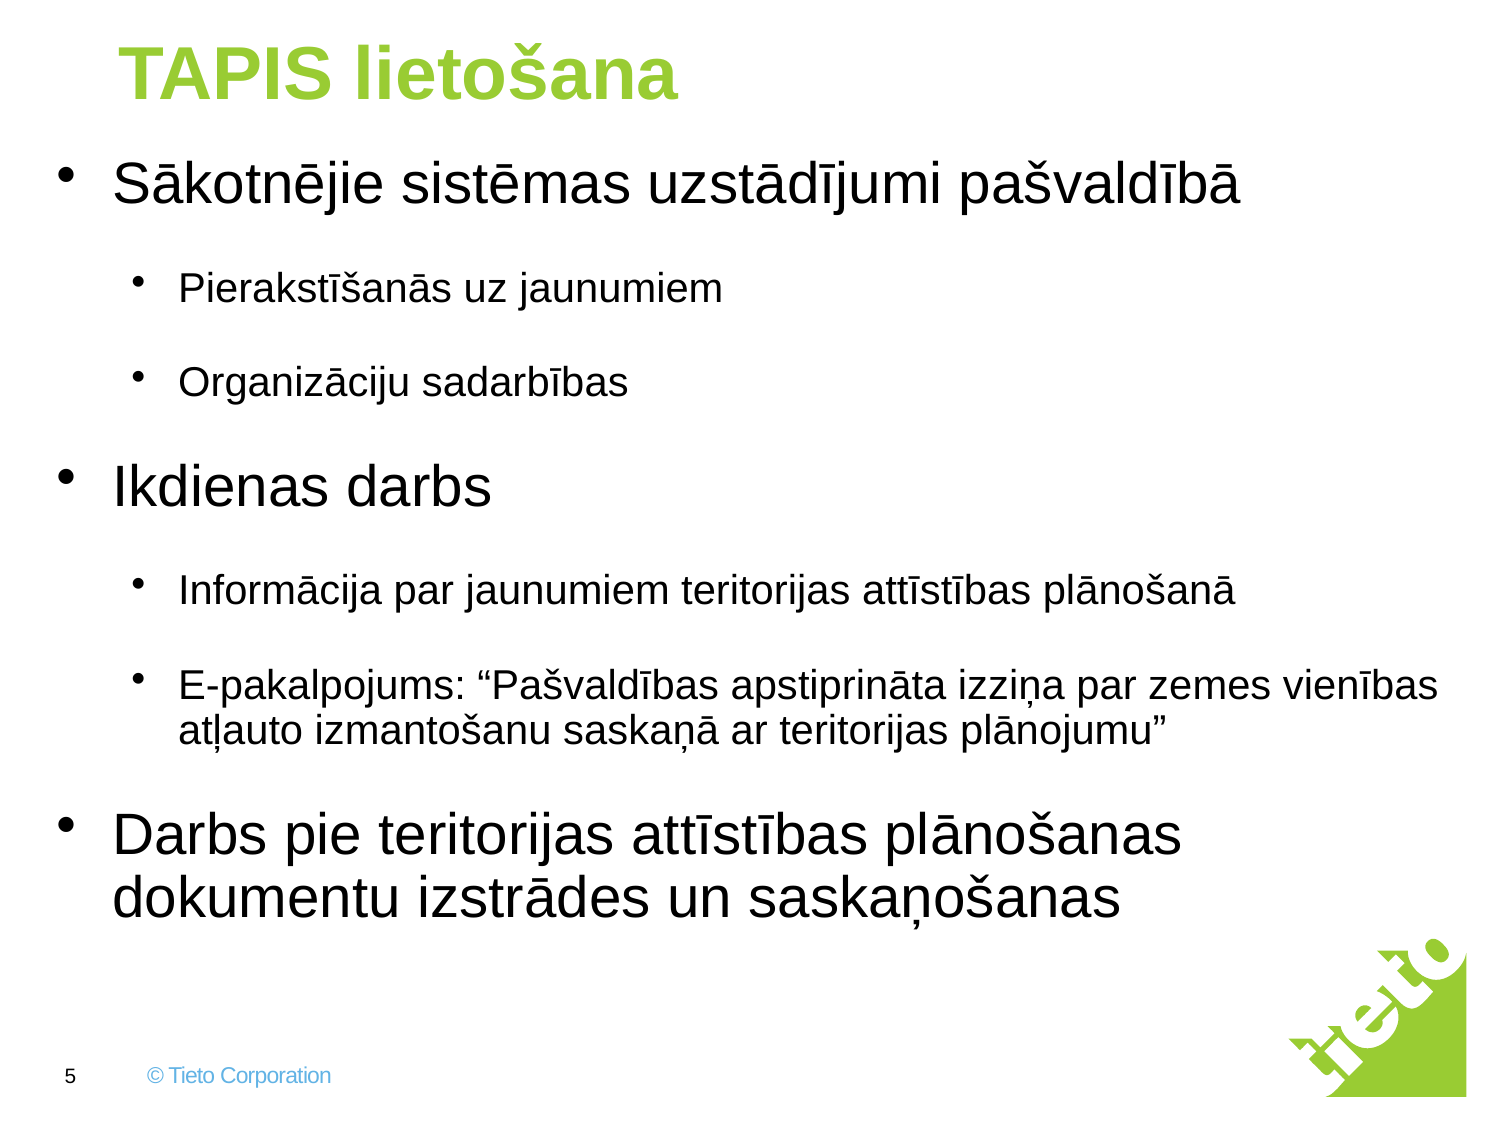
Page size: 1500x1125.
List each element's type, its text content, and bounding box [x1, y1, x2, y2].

slide_number 5 [64, 1062, 124, 1088]
title TAPIS lietošana [117, 25, 1453, 115]
list Sākotnējie sistēmas uzstādījumi pašvaldībā Pierakstīšanās uz jaunumiem Organizāciju sadarbības Ikdienas darbs Informācija par jaunumiem teritorijas attīstības plānošanā E-pakalpojums: “Pašvaldības apstiprināta izziņa par zemes vienības atļauto izmantošanu saskaņā ar teritorijas plānojumu” Darbs pie teritorijas attīstības plānošanas dokumentu izstrādes un saskaņošanas [55, 152, 1453, 966]
